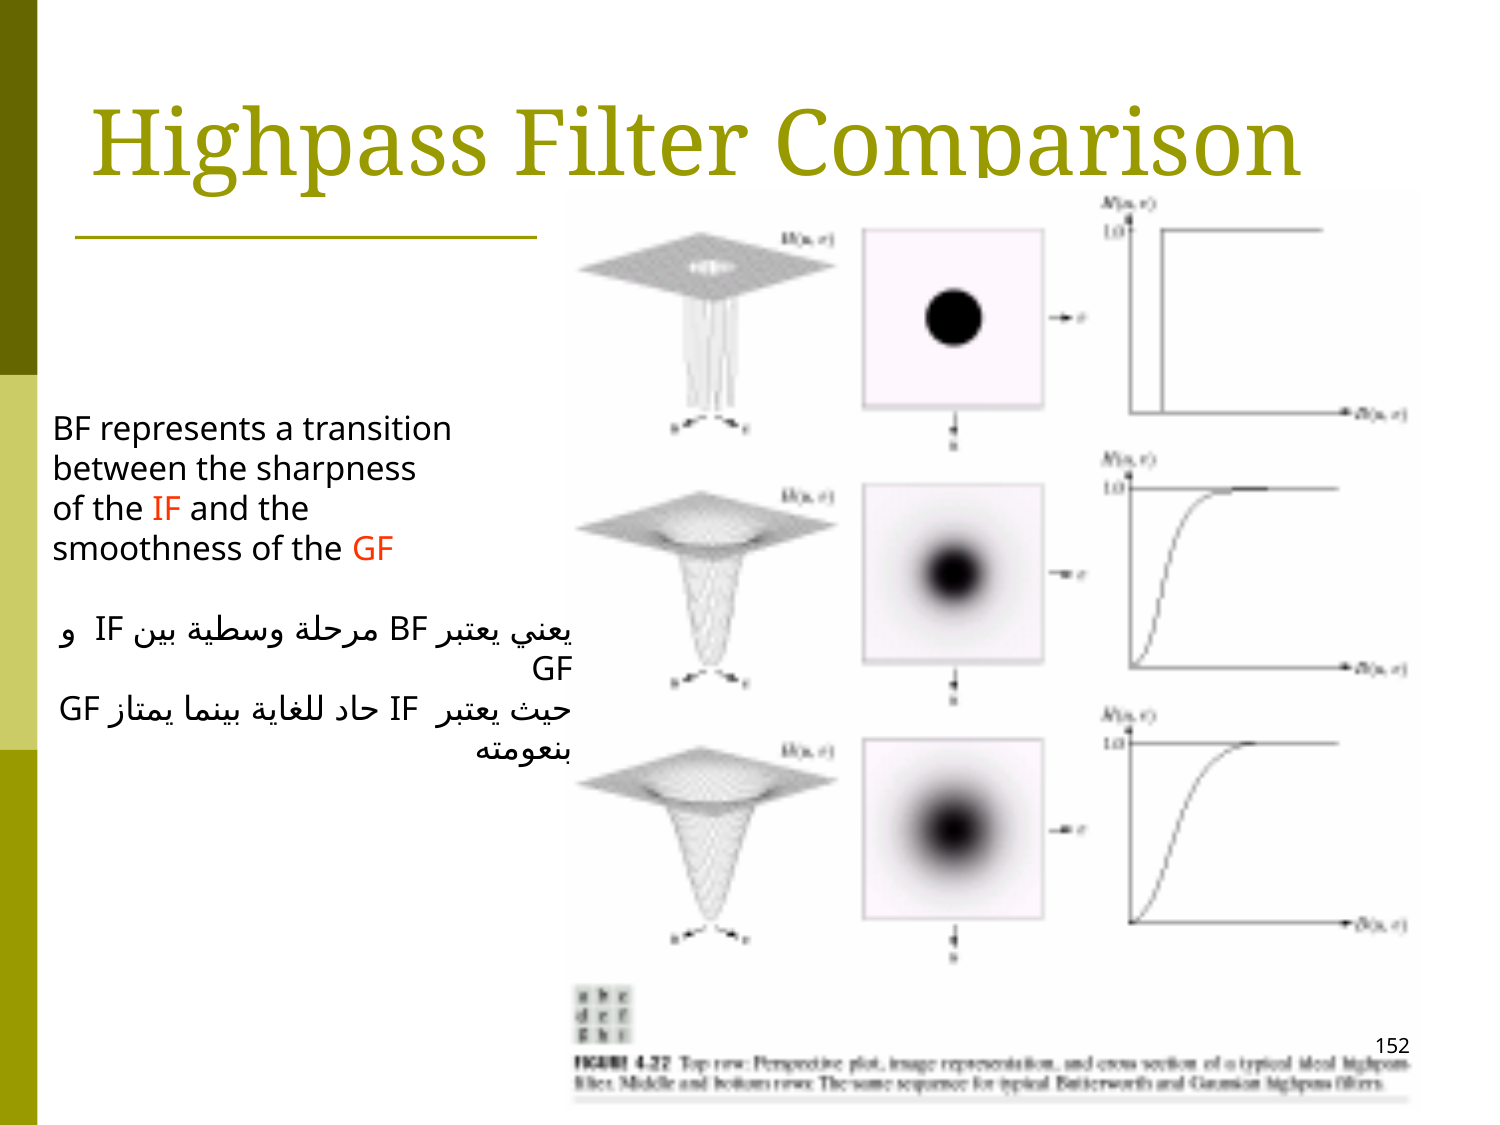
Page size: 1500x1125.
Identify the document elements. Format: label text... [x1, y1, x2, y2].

title Highpass Filter Comparison [75, 45, 1425, 233]
picture [537, 178, 1500, 1125]
text_box BF represents a transition between the sharpness of the IF and the smoothness of the GF يعني يعتبر BF مرحلة وسطية بين IF و GF حيث يعتبر IF حاد للغاية بينما يمتاز GF بنعومته [37, 399, 532, 774]
